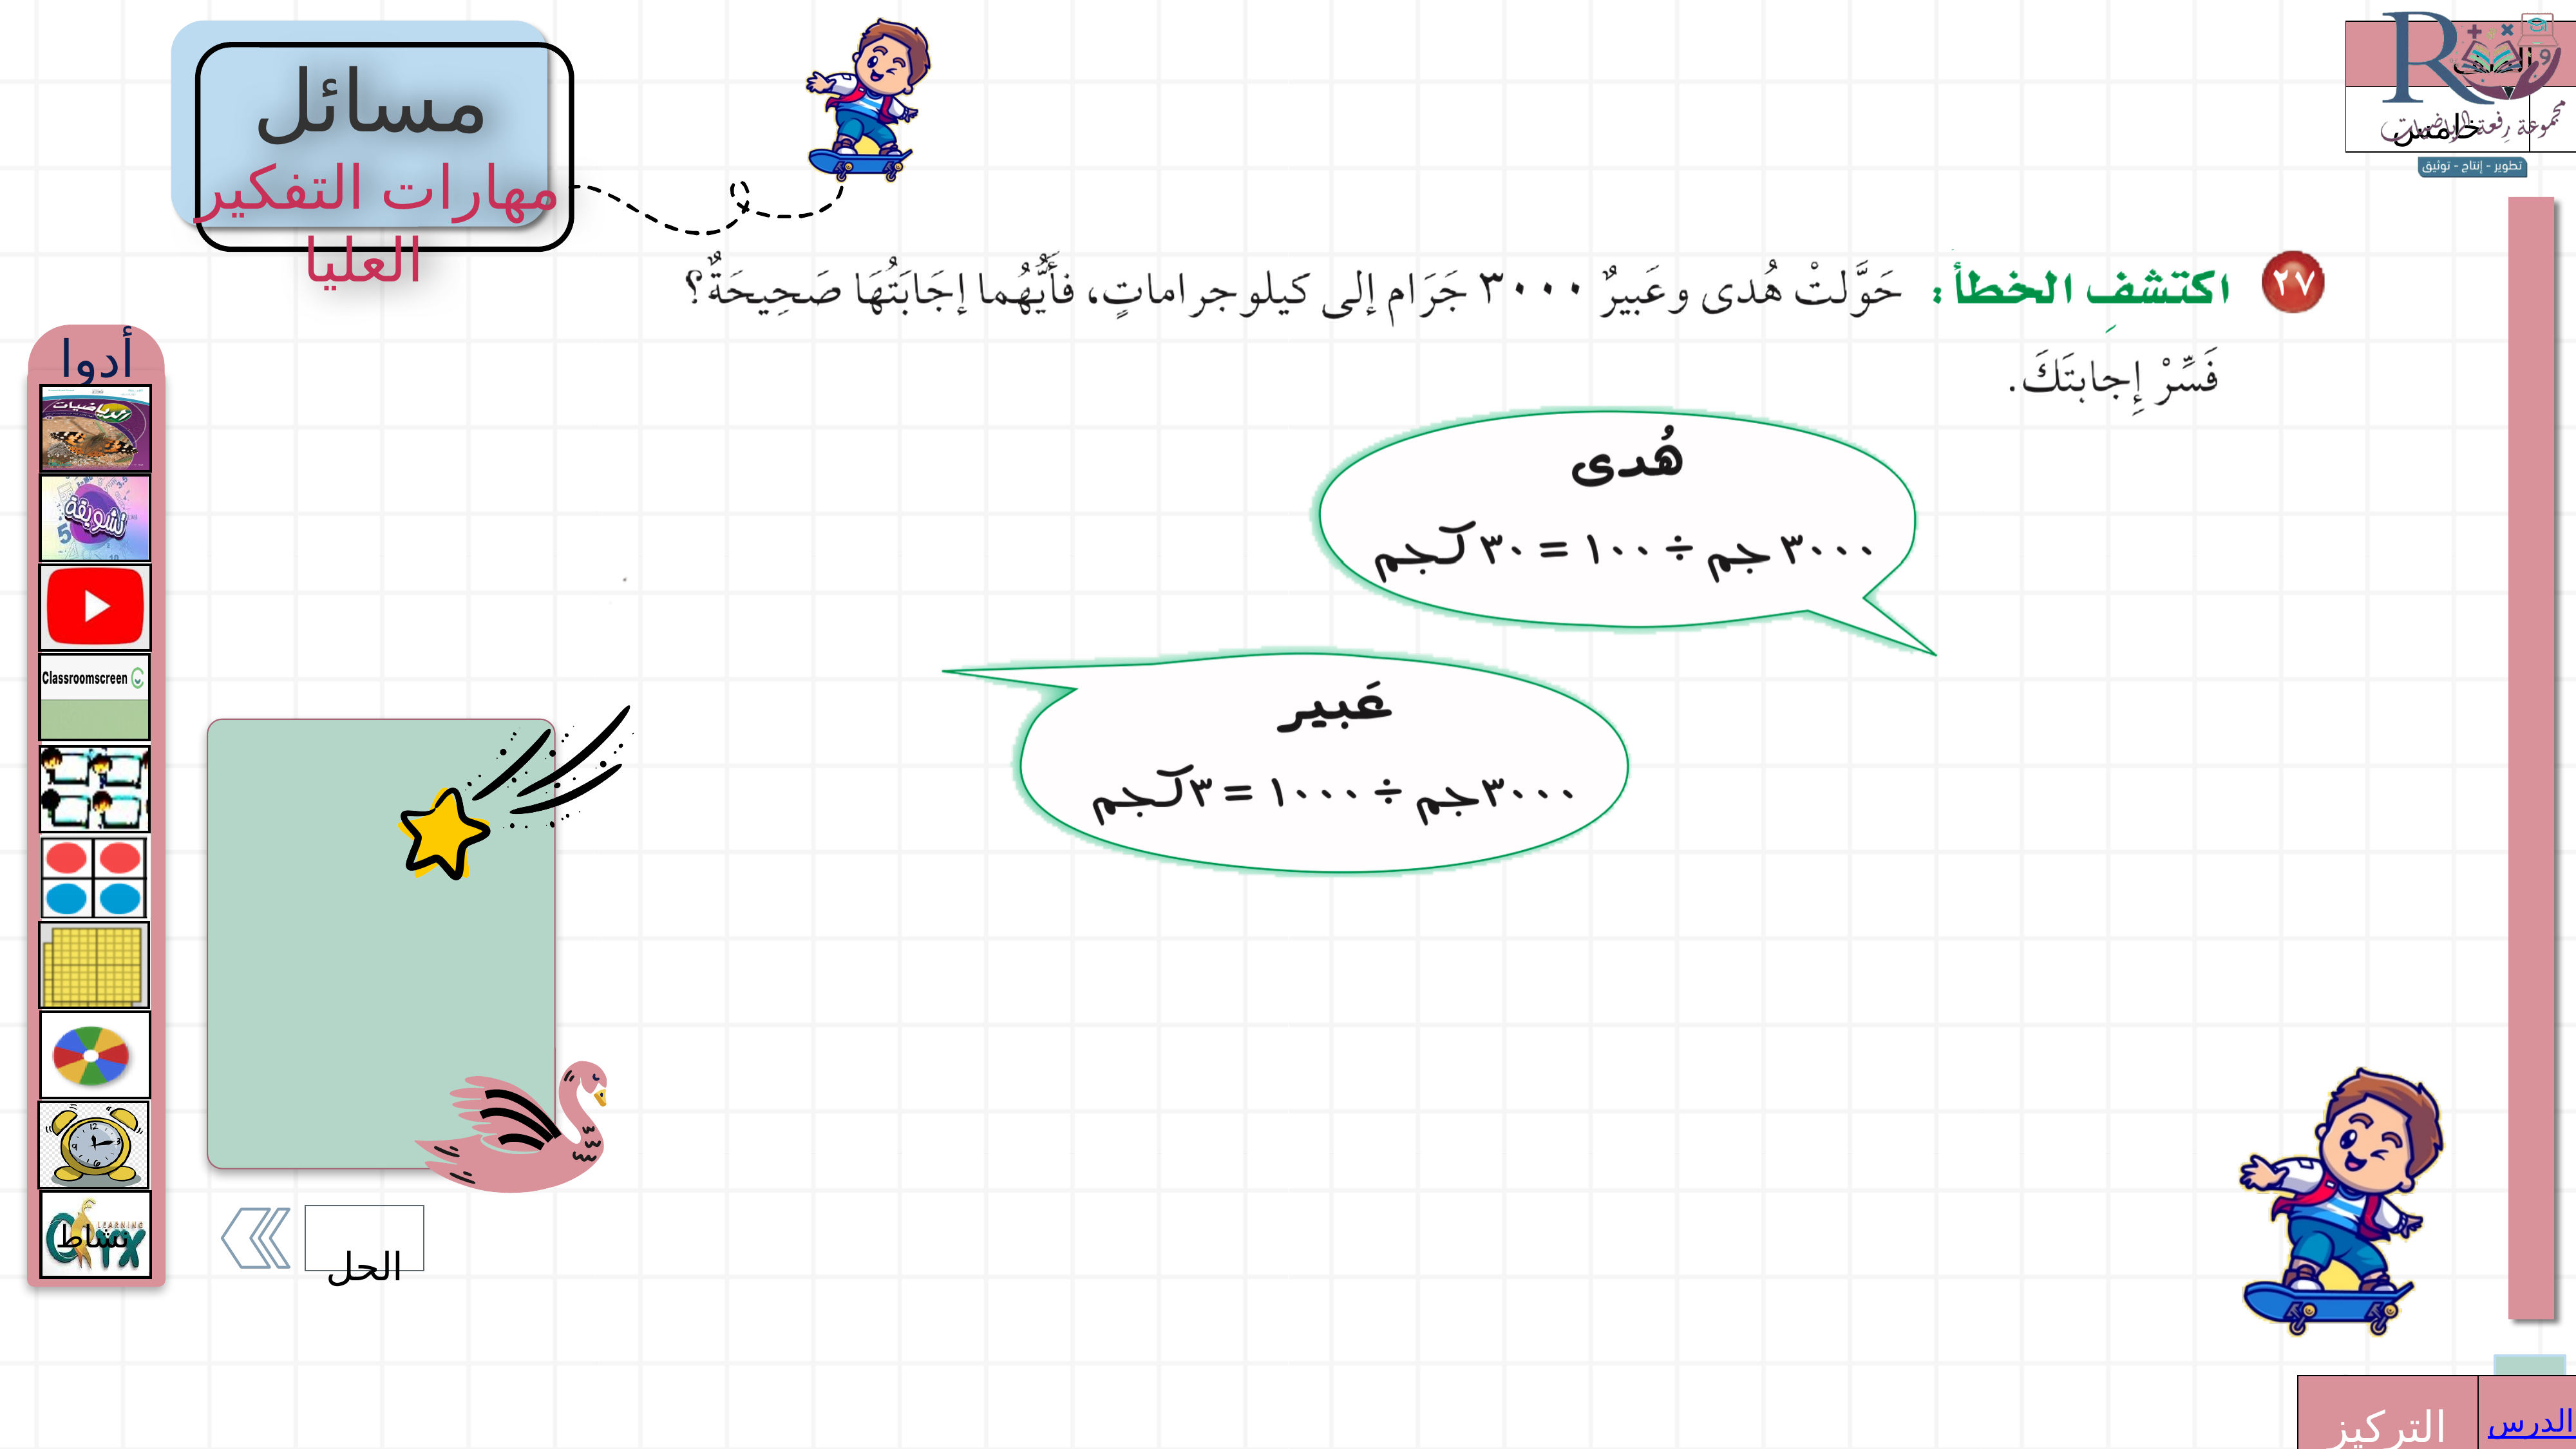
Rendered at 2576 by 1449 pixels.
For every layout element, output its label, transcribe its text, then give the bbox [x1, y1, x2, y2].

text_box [222, 1218, 424, 1271]
table_header فكرة الدرس [2479, 1376, 2576, 1449]
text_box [207, 668, 651, 1206]
table_header التركيز [2298, 1376, 2477, 1449]
picture [566, 249, 2373, 889]
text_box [153, 2, 954, 250]
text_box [0, 313, 190, 1280]
picture [2161, 1041, 2576, 1375]
picture [2372, 0, 2576, 185]
